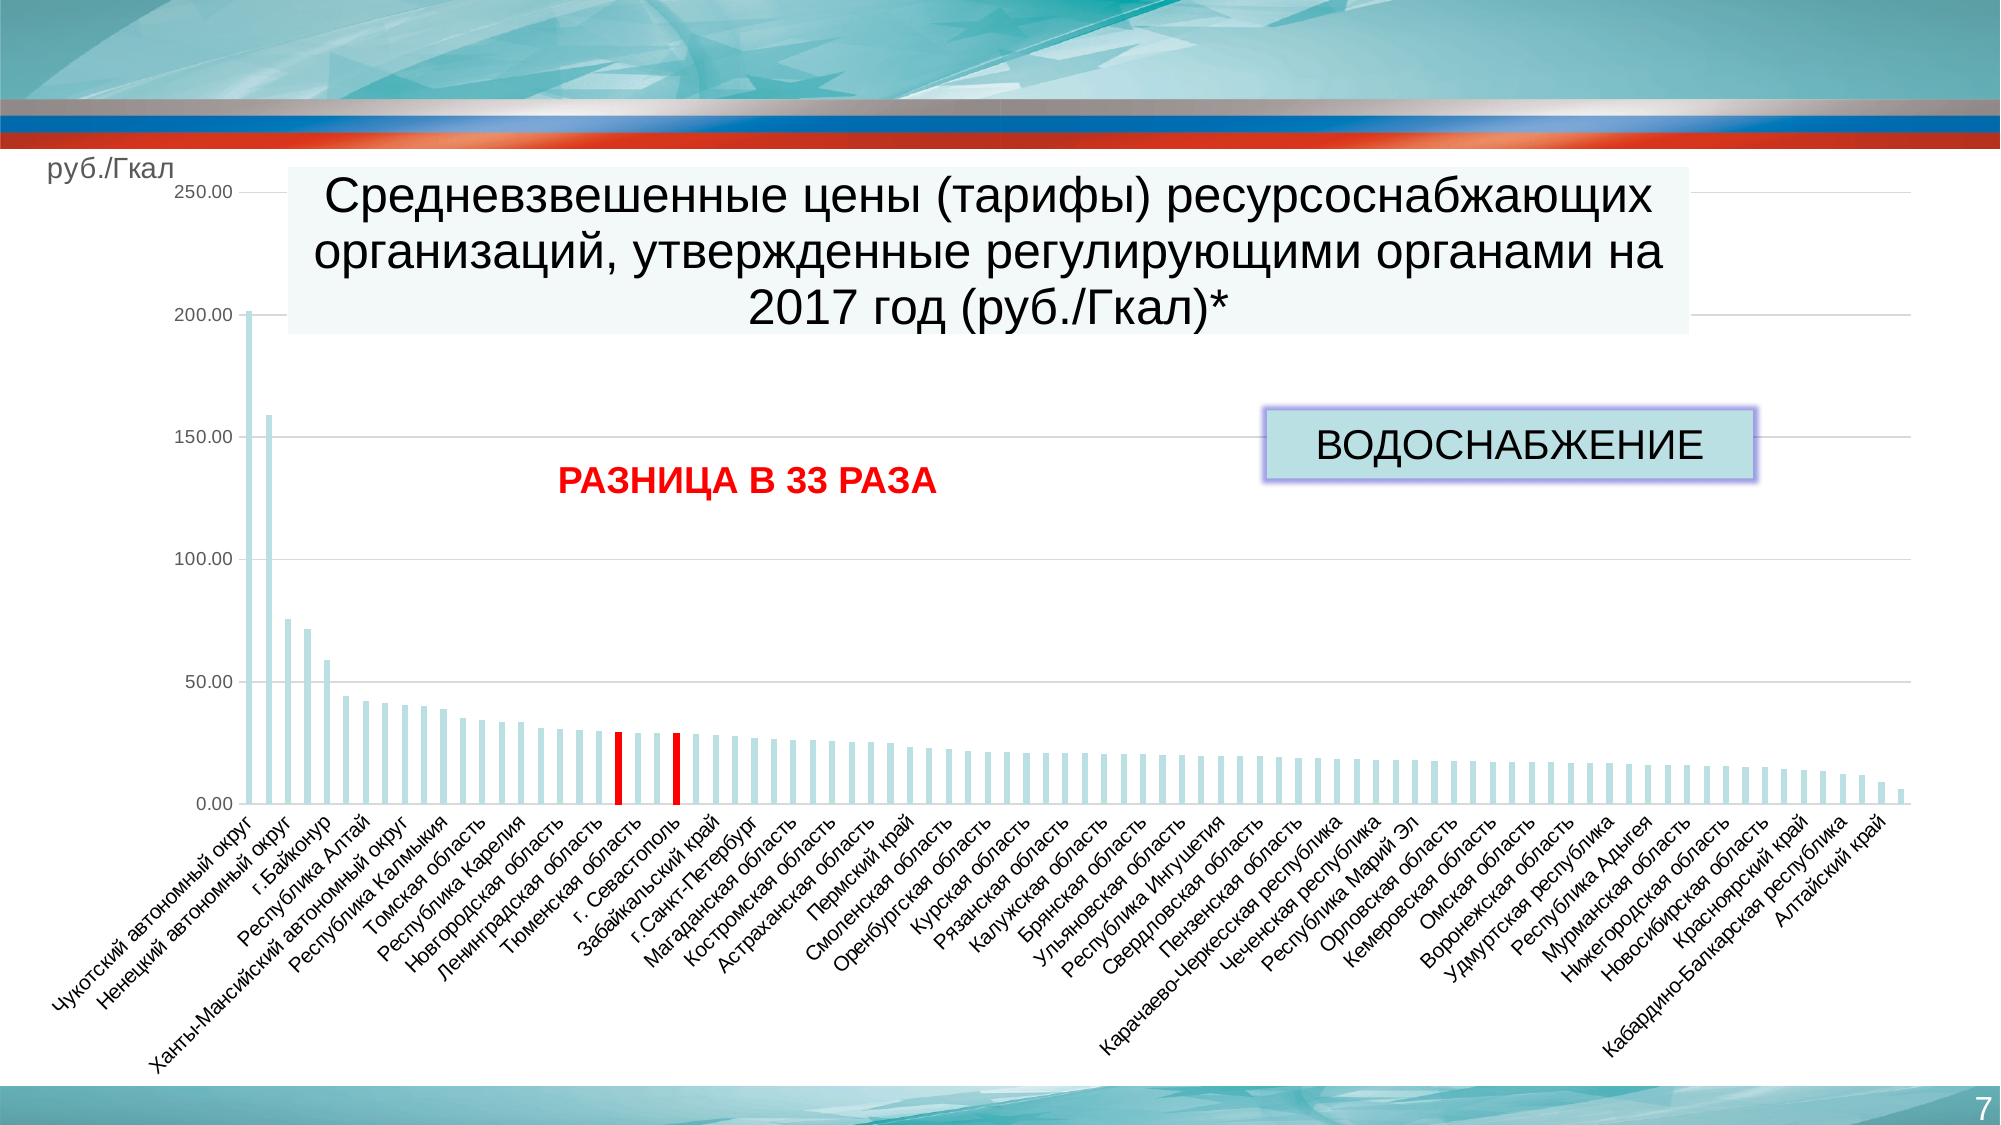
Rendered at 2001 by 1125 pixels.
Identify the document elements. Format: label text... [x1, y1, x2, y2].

slide_number 7 [1926, 1079, 2000, 1125]
picture [0, 0, 2000, 149]
picture [0, 1086, 1541, 1125]
chart [40, 135, 1930, 1114]
